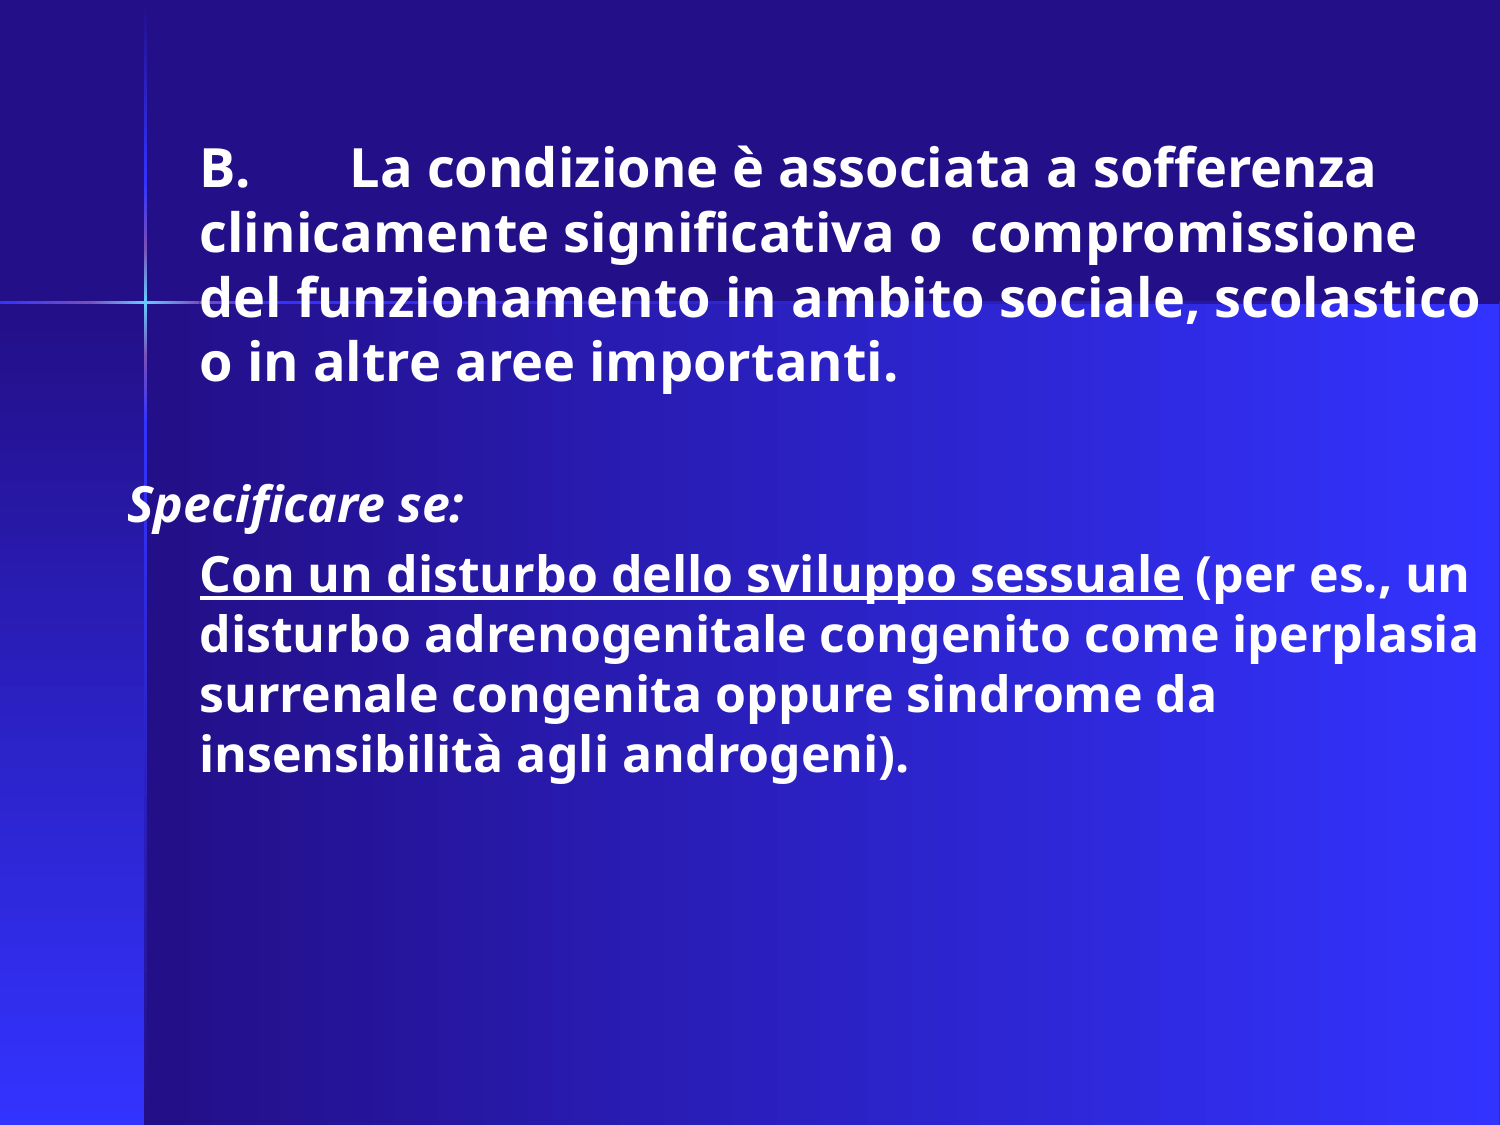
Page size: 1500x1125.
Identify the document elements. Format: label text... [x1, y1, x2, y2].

list B. La condizione è associata a sofferenza clinicamente significativa o compromissione del funzionamento in ambito sociale, scolastico o in altre aree importanti. Specificare se: Con un disturbo dello sviluppo sessuale (per es., un disturbo adrenogenitale congenito come iperplasia surrenale congenita oppure sindrome da insensibilità agli androgeni). [111, 125, 1500, 1001]
